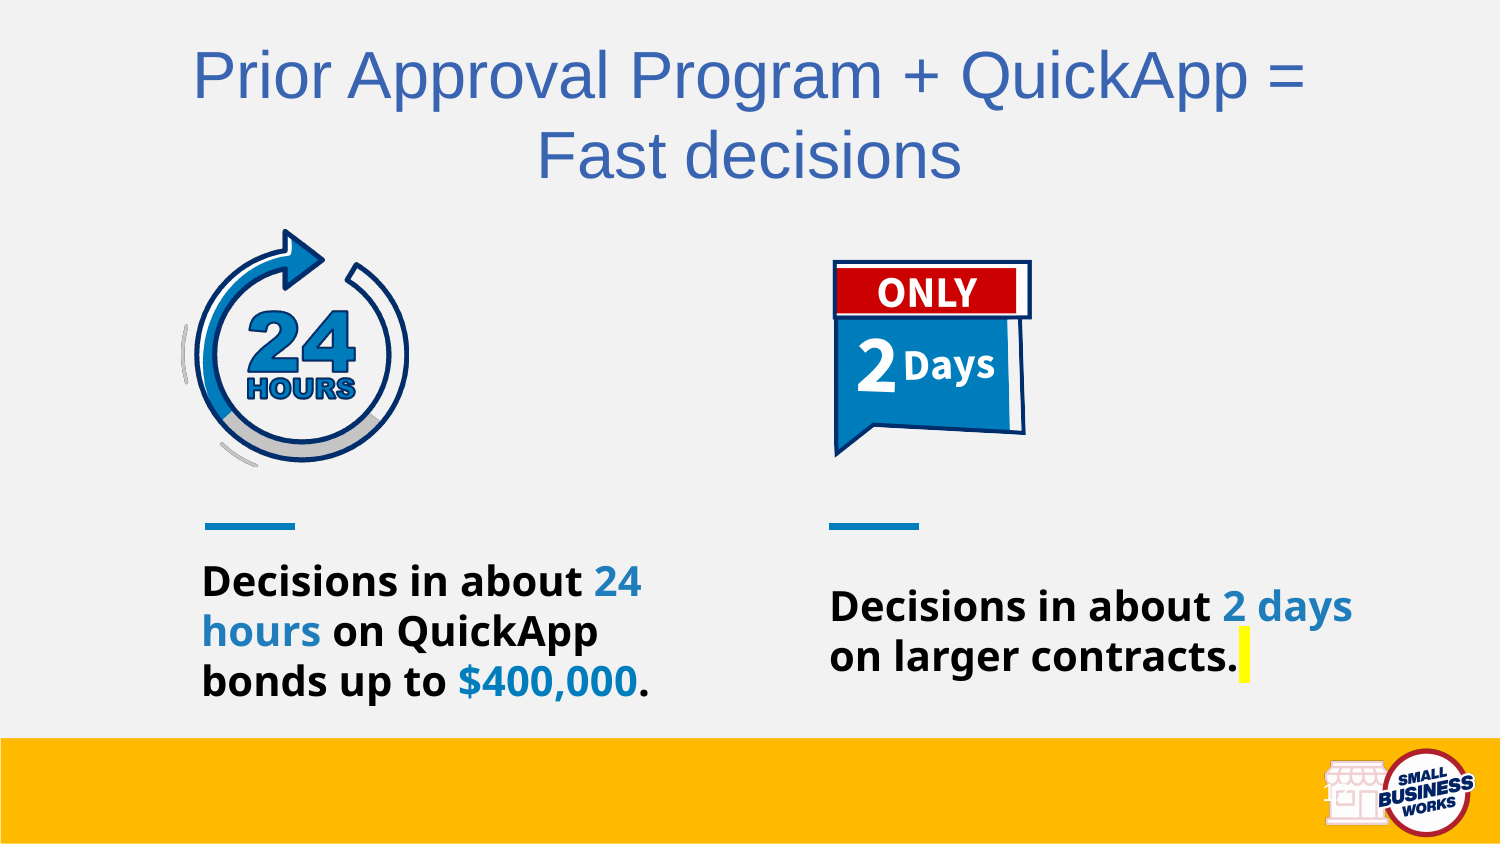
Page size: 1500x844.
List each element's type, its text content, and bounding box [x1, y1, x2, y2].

picture [1308, 742, 1488, 844]
text_box Decisions in about 24 hours on QuickApp bonds up to $400,000. [201, 554, 670, 705]
picture [180, 229, 409, 467]
picture [766, 192, 1068, 504]
slide_number 12 [1050, 764, 1350, 818]
title Prior Approval Program + QuickApp = Fast decisions [112, 41, 1388, 182]
text_box Decisions in about 2 days on larger contracts. [829, 579, 1360, 680]
